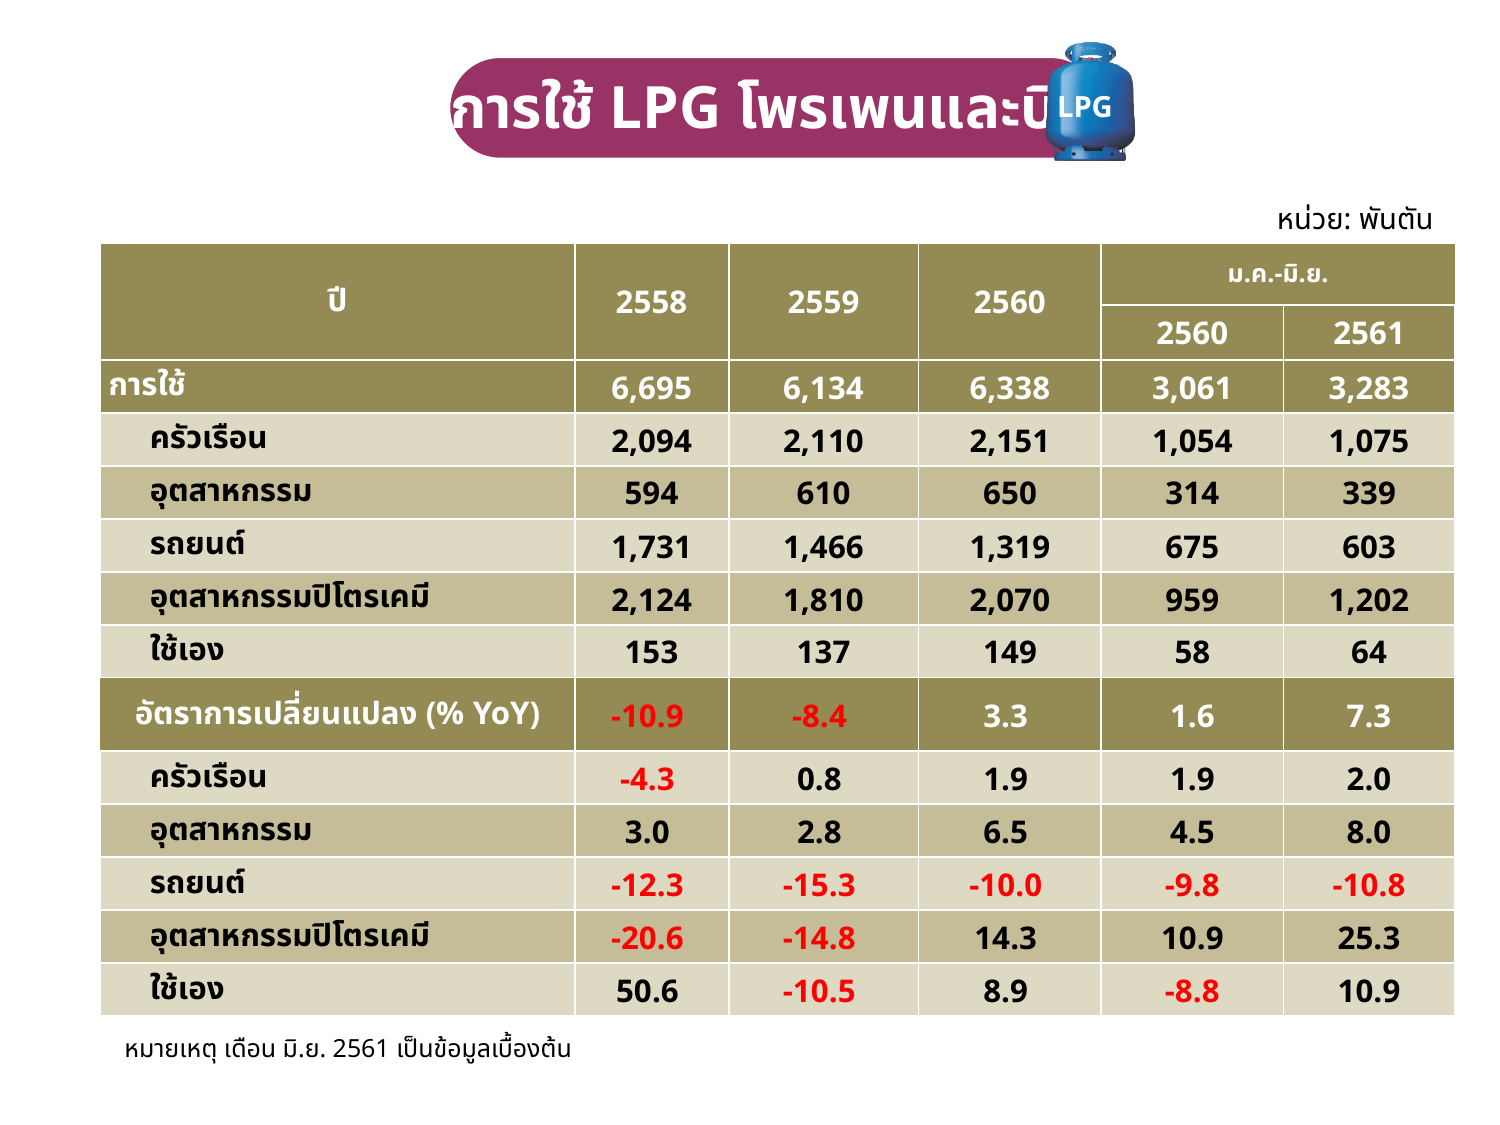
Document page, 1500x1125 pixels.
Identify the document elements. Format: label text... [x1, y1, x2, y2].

table_header 2560 [919, 244, 1100, 359]
table_cell 6,338 [919, 361, 1100, 412]
table_cell ใช้เอง [101, 964, 574, 1015]
table_cell 6,134 [730, 361, 918, 412]
table_cell -4.3 [576, 752, 728, 803]
table_cell -10.9 [576, 678, 728, 750]
table_cell 8.0 [1284, 805, 1454, 856]
table_cell 339 [1284, 467, 1454, 518]
table_cell 1,466 [730, 520, 918, 571]
table_cell -15.3 [730, 858, 918, 909]
table_header ม.ค.-มิ.ย. [1102, 244, 1455, 304]
table_cell -12.3 [576, 858, 728, 909]
table_cell 4.5 [1102, 805, 1283, 856]
table_cell 3,283 [1284, 361, 1454, 412]
table_cell -10.0 [919, 858, 1100, 909]
table_cell 1.9 [919, 752, 1100, 803]
table_cell ครัวเรือน [101, 414, 574, 465]
table_cell -10.5 [730, 964, 918, 1015]
table_cell -20.6 [576, 911, 728, 962]
table_cell ครัวเรือน [101, 752, 574, 803]
table_cell 0.8 [730, 752, 918, 803]
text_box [1045, 41, 1136, 161]
table_cell -14.8 [730, 911, 918, 962]
table_cell อุตสาหกรรม [101, 805, 574, 856]
table_cell 1,810 [730, 573, 918, 624]
table_header 2558 [576, 244, 728, 359]
table_cell 50.6 [576, 964, 728, 1015]
table_cell 58 [1102, 626, 1283, 677]
table_cell 149 [919, 626, 1100, 677]
table_cell ใช้เอง [101, 626, 574, 677]
table_cell 2,124 [576, 573, 728, 624]
table_cell 2.8 [730, 805, 918, 856]
table_cell 64 [1284, 626, 1454, 677]
table_cell 10.9 [1102, 911, 1283, 962]
table_cell อัตราการเปลี่ยนแปลง (% YoY) [100, 678, 574, 750]
table_cell 959 [1102, 573, 1283, 624]
table_cell 650 [919, 467, 1100, 518]
table_cell 3.3 [919, 678, 1100, 750]
table_cell 137 [730, 626, 918, 677]
table_cell 14.3 [919, 911, 1100, 962]
text_box การใช้ LPG โพรเพนและบิวเทน [431, 63, 1108, 218]
table_cell 1,319 [919, 520, 1100, 571]
table_cell 1,731 [576, 520, 728, 571]
table_cell -9.8 [1102, 858, 1283, 909]
table_cell การใช้ [101, 361, 574, 412]
table_cell 3,061 [1102, 361, 1283, 412]
table_cell 2,151 [919, 414, 1100, 465]
table_cell 314 [1102, 467, 1283, 518]
table_header 2559 [730, 244, 918, 359]
text_box หน่วย: พันตัน [1261, 192, 1449, 243]
table_cell 25.3 [1284, 911, 1454, 962]
table_cell 6,695 [576, 361, 728, 412]
table_cell อุตสาหกรรมปิโตรเคมี [101, 911, 574, 962]
table_cell 2,070 [919, 573, 1100, 624]
table_cell อุตสาหกรรม [101, 467, 574, 518]
table_cell รถยนต์ [101, 858, 574, 909]
table_cell 1,075 [1284, 414, 1454, 465]
table_cell -10.8 [1284, 858, 1454, 909]
table_cell 153 [576, 626, 728, 677]
table_cell 2,094 [576, 414, 728, 465]
table_cell 7.3 [1284, 678, 1454, 750]
table_cell 3.0 [576, 805, 728, 856]
table_cell 1,054 [1102, 414, 1283, 465]
table_cell 2.0 [1284, 752, 1454, 803]
table_header ปี [101, 244, 574, 359]
table_cell -8.8 [1102, 964, 1283, 1015]
table_cell รถยนต์ [101, 520, 574, 571]
table_cell 1,202 [1284, 573, 1454, 624]
table_cell 603 [1284, 520, 1454, 571]
table_cell 1.6 [1102, 678, 1283, 750]
table_cell 2560 [1102, 306, 1283, 359]
table_cell 1.9 [1102, 752, 1283, 803]
text_box [459, 47, 1040, 63]
table_cell 594 [576, 467, 728, 518]
table_cell 610 [730, 467, 918, 518]
table_cell 10.9 [1284, 964, 1454, 1015]
text_box หมายเหตุ เดือน มิ.ย. 2561 เป็นข้อมูลเบื้องต้น [109, 1025, 588, 1071]
table_cell 2,110 [730, 414, 918, 465]
table_cell -8.4 [730, 678, 918, 750]
table_cell 2561 [1284, 306, 1454, 359]
table_cell อุตสาหกรรมปิโตรเคมี [101, 573, 574, 624]
table_cell 6.5 [919, 805, 1100, 856]
table_cell 675 [1102, 520, 1283, 571]
table_cell 8.9 [919, 964, 1100, 1015]
